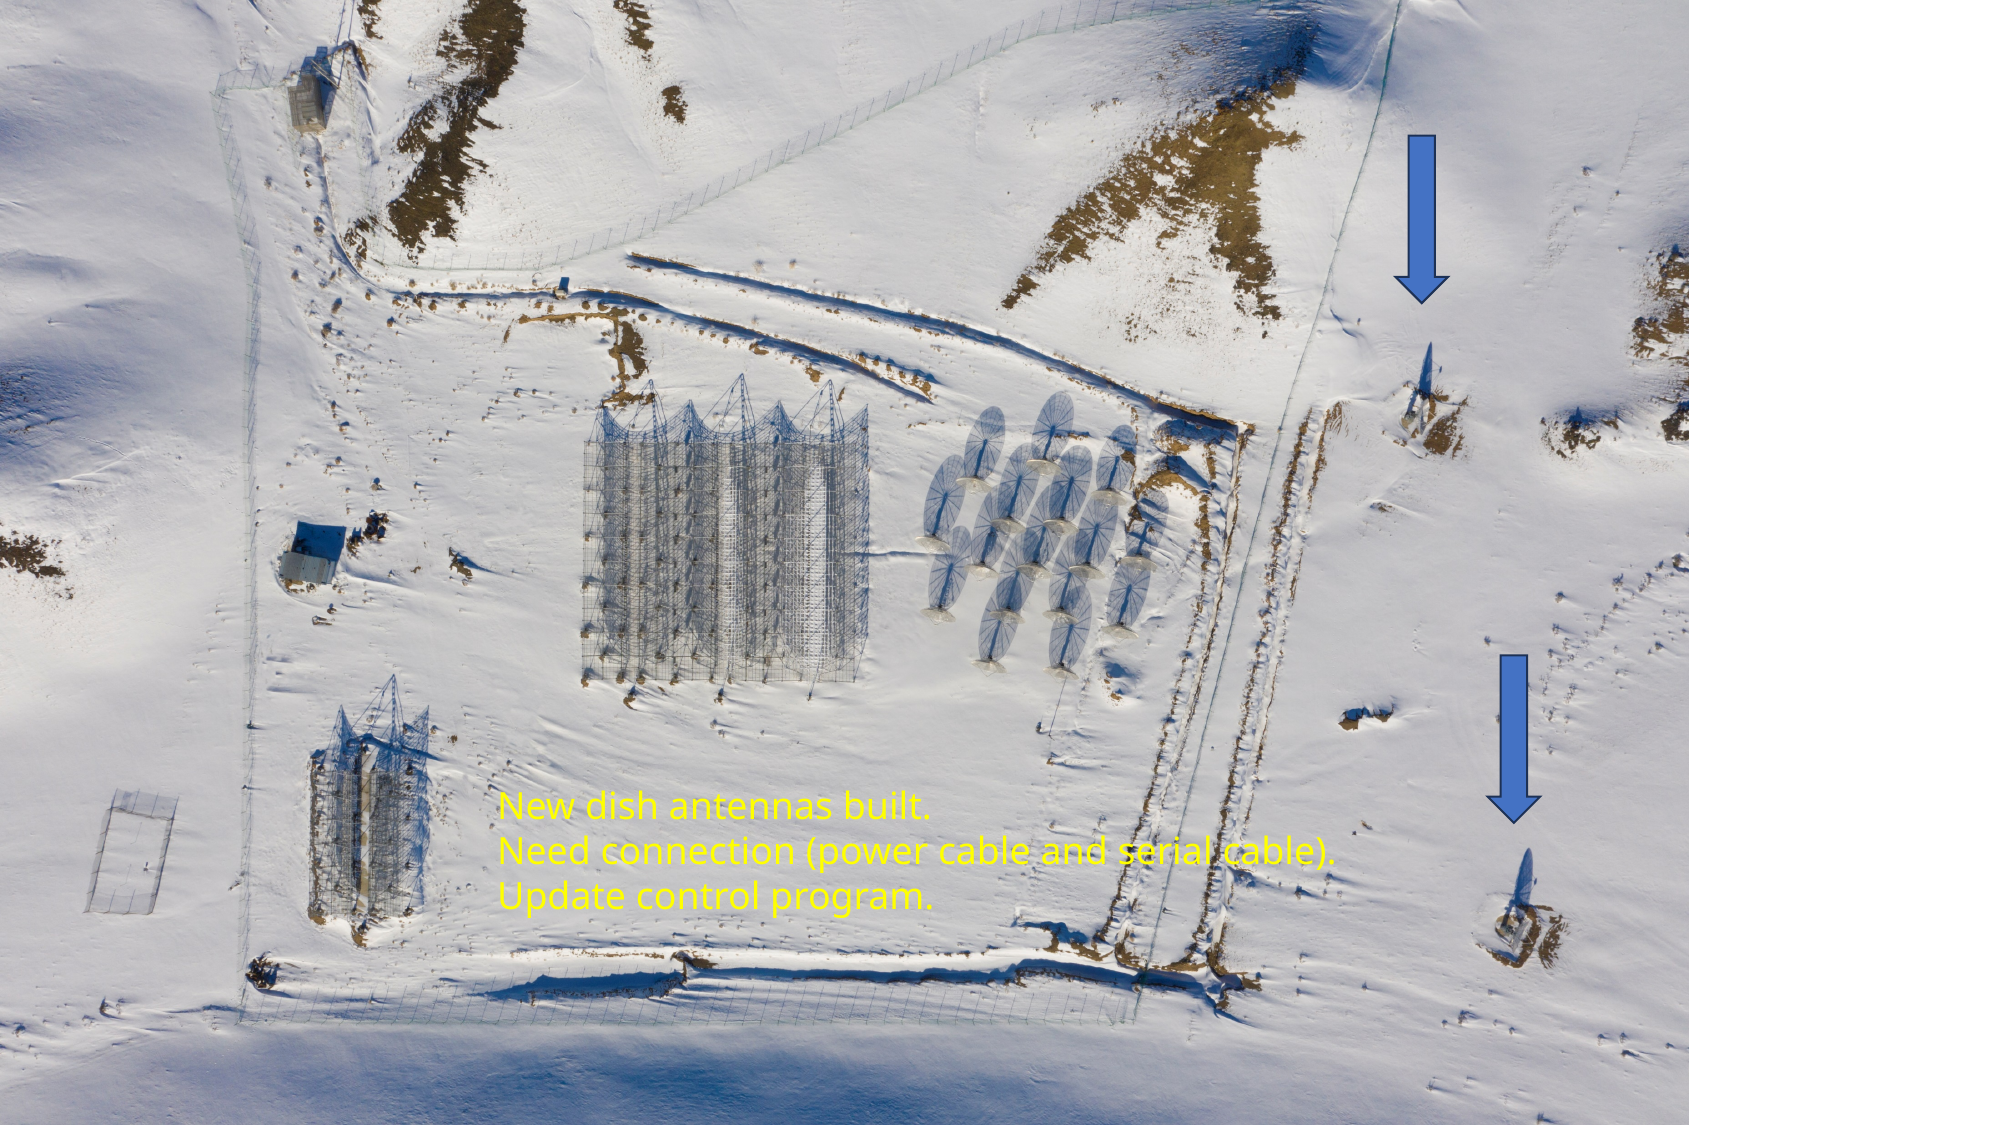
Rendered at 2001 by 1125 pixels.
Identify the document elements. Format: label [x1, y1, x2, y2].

list [0, 0, 1689, 1125]
